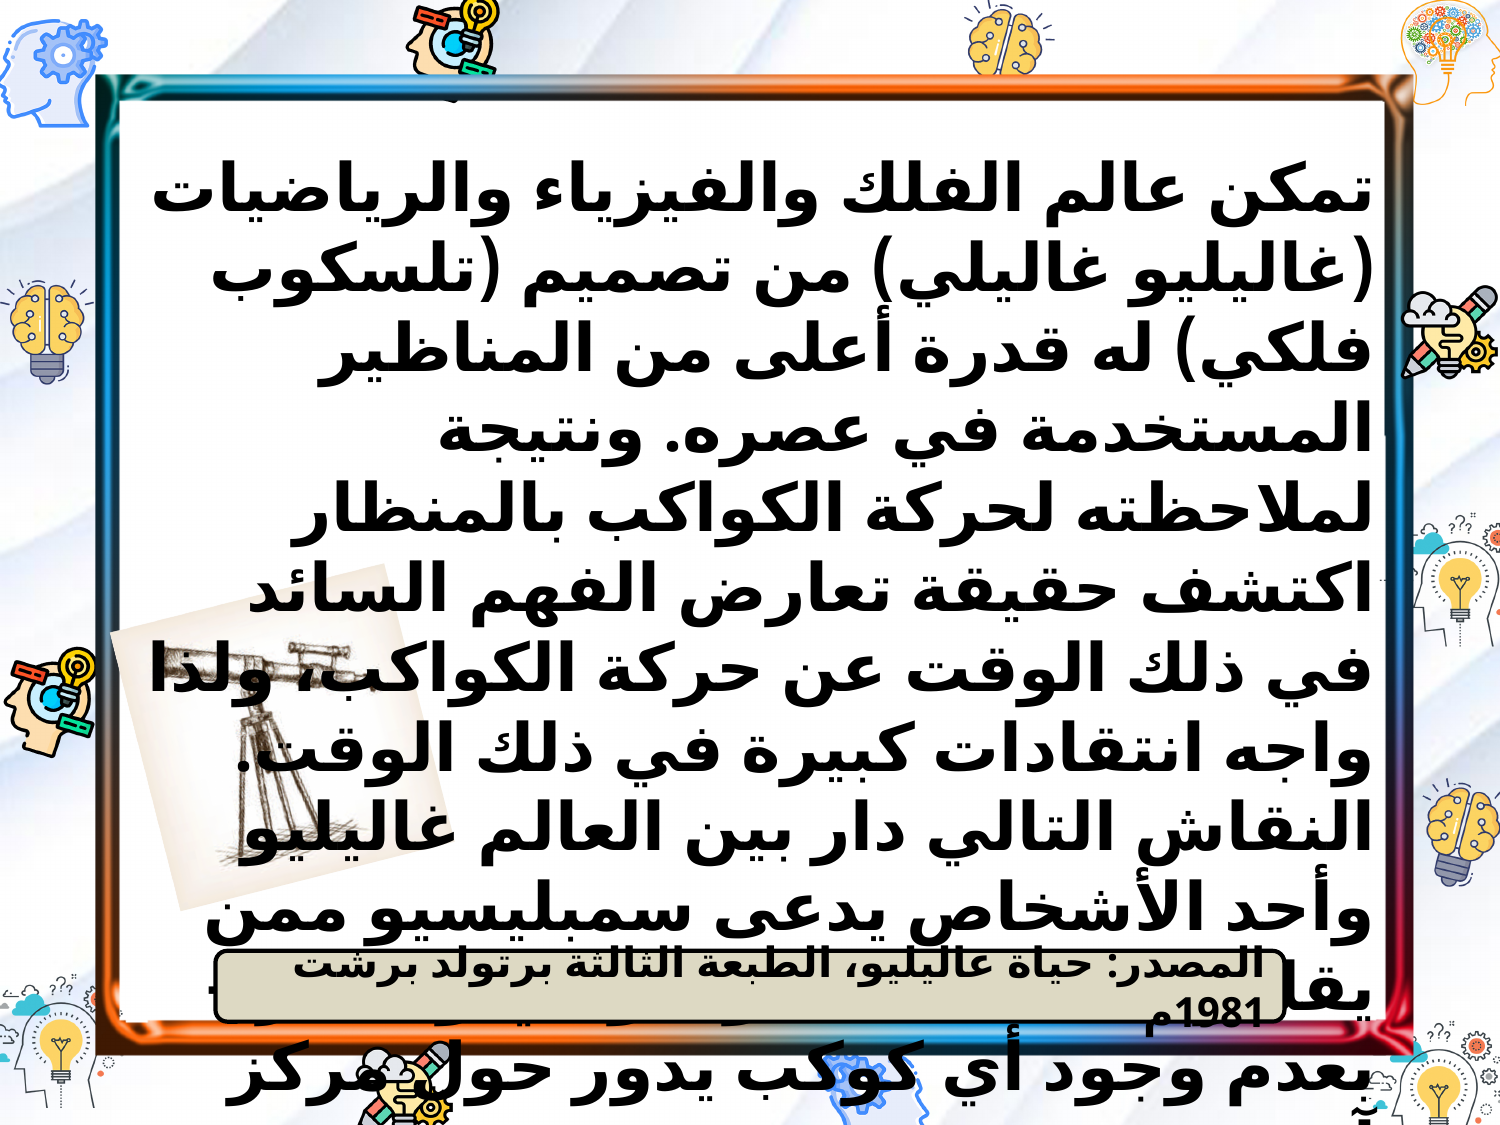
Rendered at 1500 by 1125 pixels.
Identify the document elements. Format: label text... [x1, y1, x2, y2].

picture [140, 592, 424, 882]
text_box تمكن عالم الفلك والفيزياء والرياضيات (غاليليو غاليلي) من تصميم (تلسكوب فلكي) له قدرة أعلى من المناظير المستخدمة في عصره. ونتيجة لملاحظته لحركة الكواكب بالمنظار اكتشف حقيقة تعارض الفهم السائد في ذلك الوقت عن حركة الكواكب، ولذا واجه انتقادات كبيرة في ذلك الوقت. النقاش التالي دار بين العالم غاليليو وأحد الأشخاص يدعى سمبليسيو ممن يقلدون الاعتقاد – دون وعي وتفكير – بعدم وجود أي كوكب يدور حول مركز آخر. . [115, 137, 1392, 1125]
picture [0, 0, 1500, 1125]
text_box المصدر: حياة غاليليو، الطبعة الثالثة برتولد برشت 1981م [213, 948, 1287, 1024]
